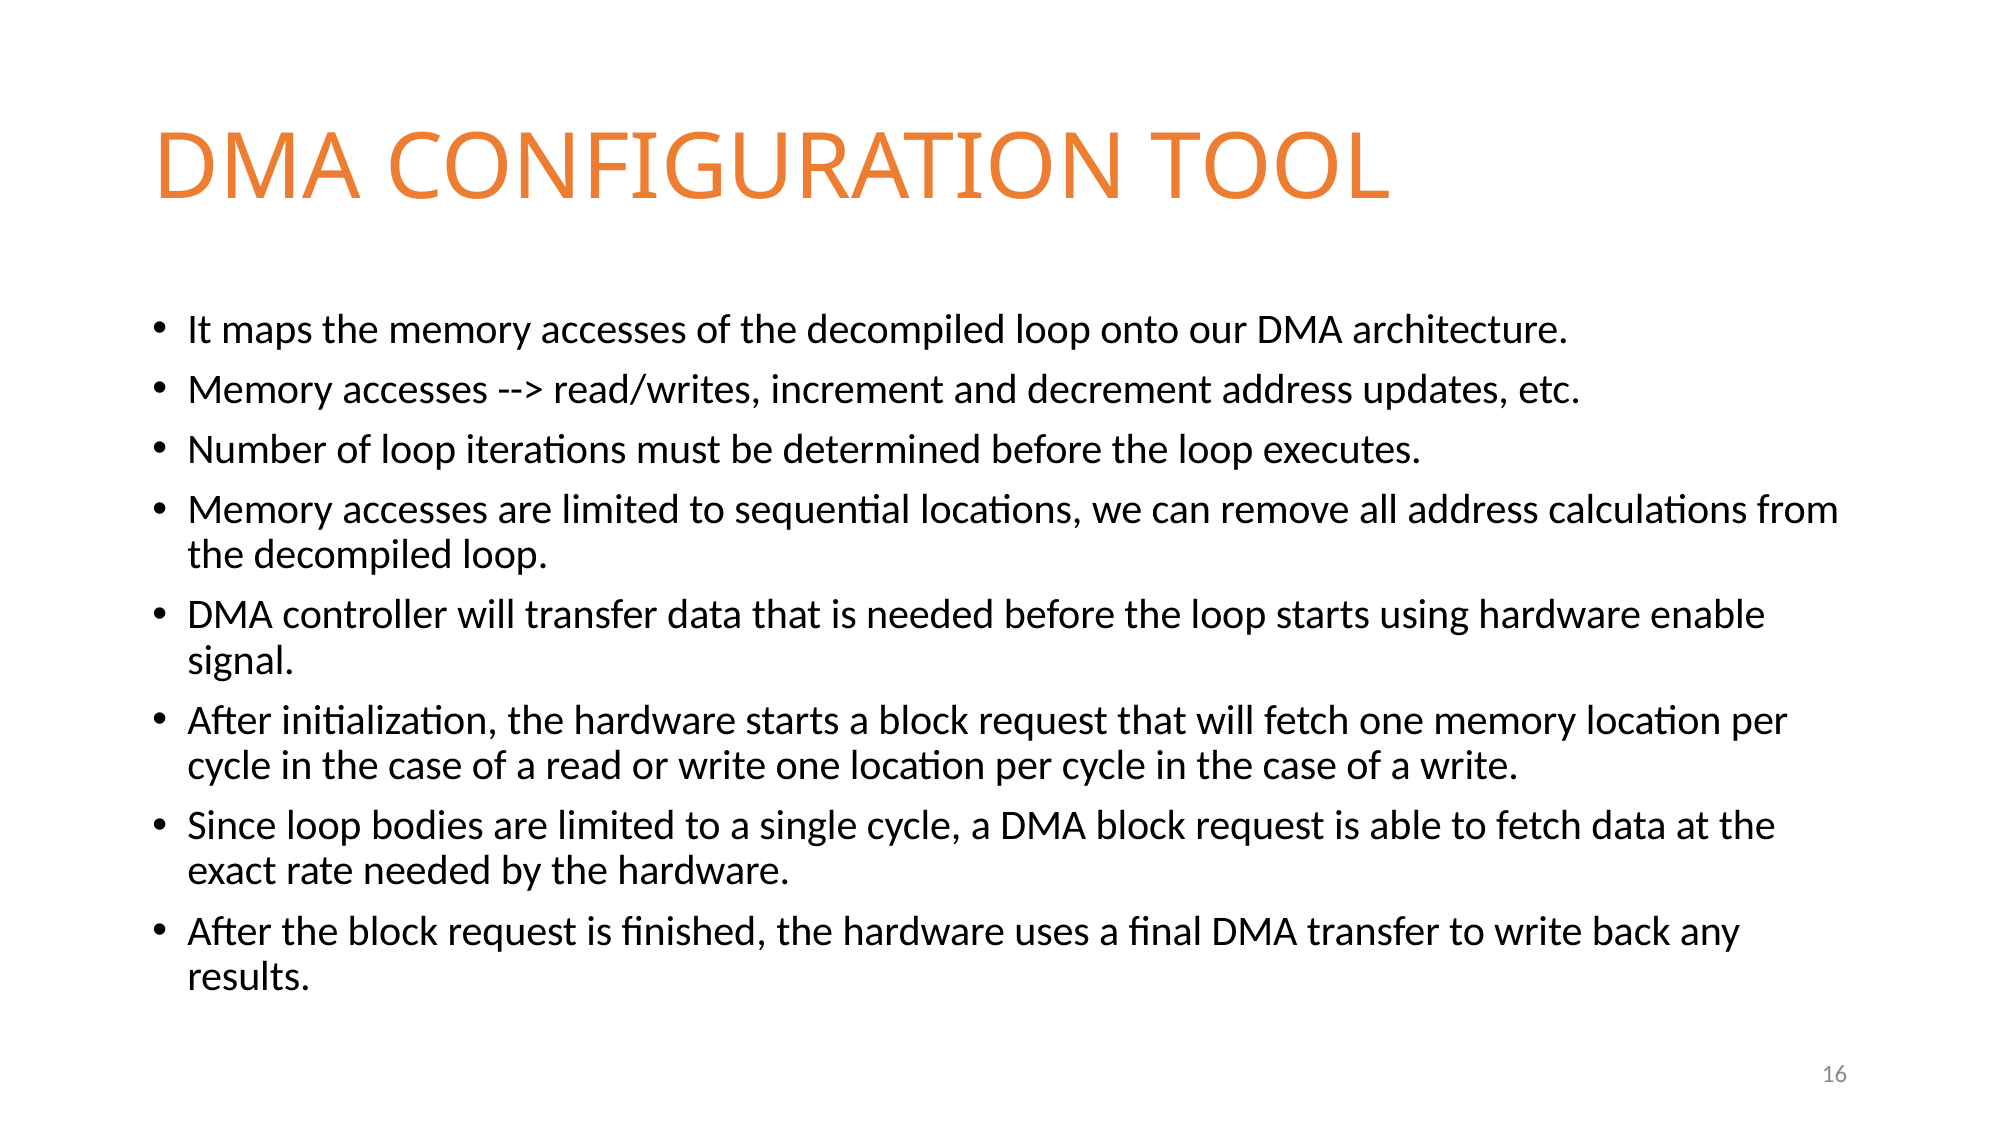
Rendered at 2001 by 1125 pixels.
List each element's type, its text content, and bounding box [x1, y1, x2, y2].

list It maps the memory accesses of the decompiled loop onto our DMA architecture. Memory accesses --> read/writes, increment and decrement address updates, etc. Number of loop iterations must be determined before the loop executes. Memory accesses are limited to sequential locations, we can remove all address calculations from the decompiled loop. DMA controller will transfer data that is needed before the loop starts using hardware enable signal. After initialization, the hardware starts a block request that will fetch one memory location per cycle in the case of a read or write one location per cycle in the case of a write. Since loop bodies are limited to a single cycle, a DMA block request is able to fetch data at the exact rate needed by the hardware. After the block request is finished, the hardware uses a final DMA transfer to write back any results. [137, 299, 1863, 1014]
slide_number 16 [1412, 1042, 1863, 1103]
title DMA CONFIGURATION TOOL [137, 59, 1863, 278]
